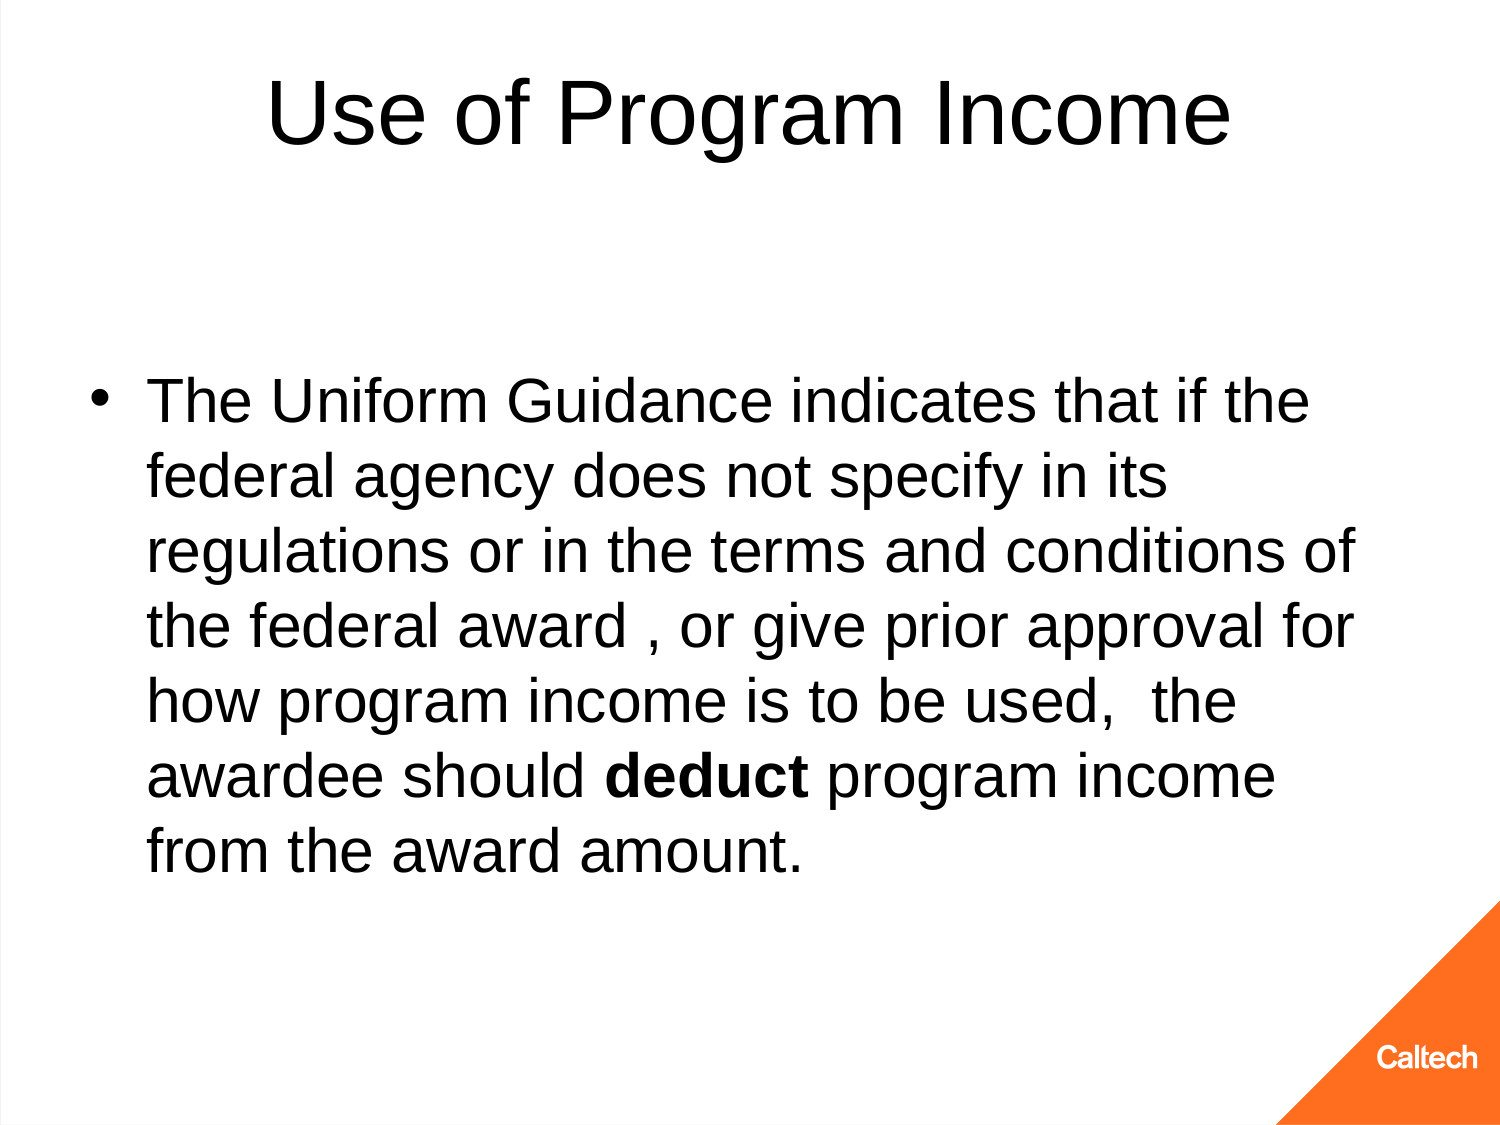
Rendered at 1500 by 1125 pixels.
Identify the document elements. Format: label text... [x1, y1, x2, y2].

picture [0, 0, 1500, 1125]
title Use of Program Income [75, 45, 1425, 233]
list The Uniform Guidance indicates that if the federal agency does not specify in its regulations or in the terms and conditions of the federal award , or give prior approval for how program income is to be used, the awardee should deduct program income from the award amount. [75, 352, 1425, 917]
